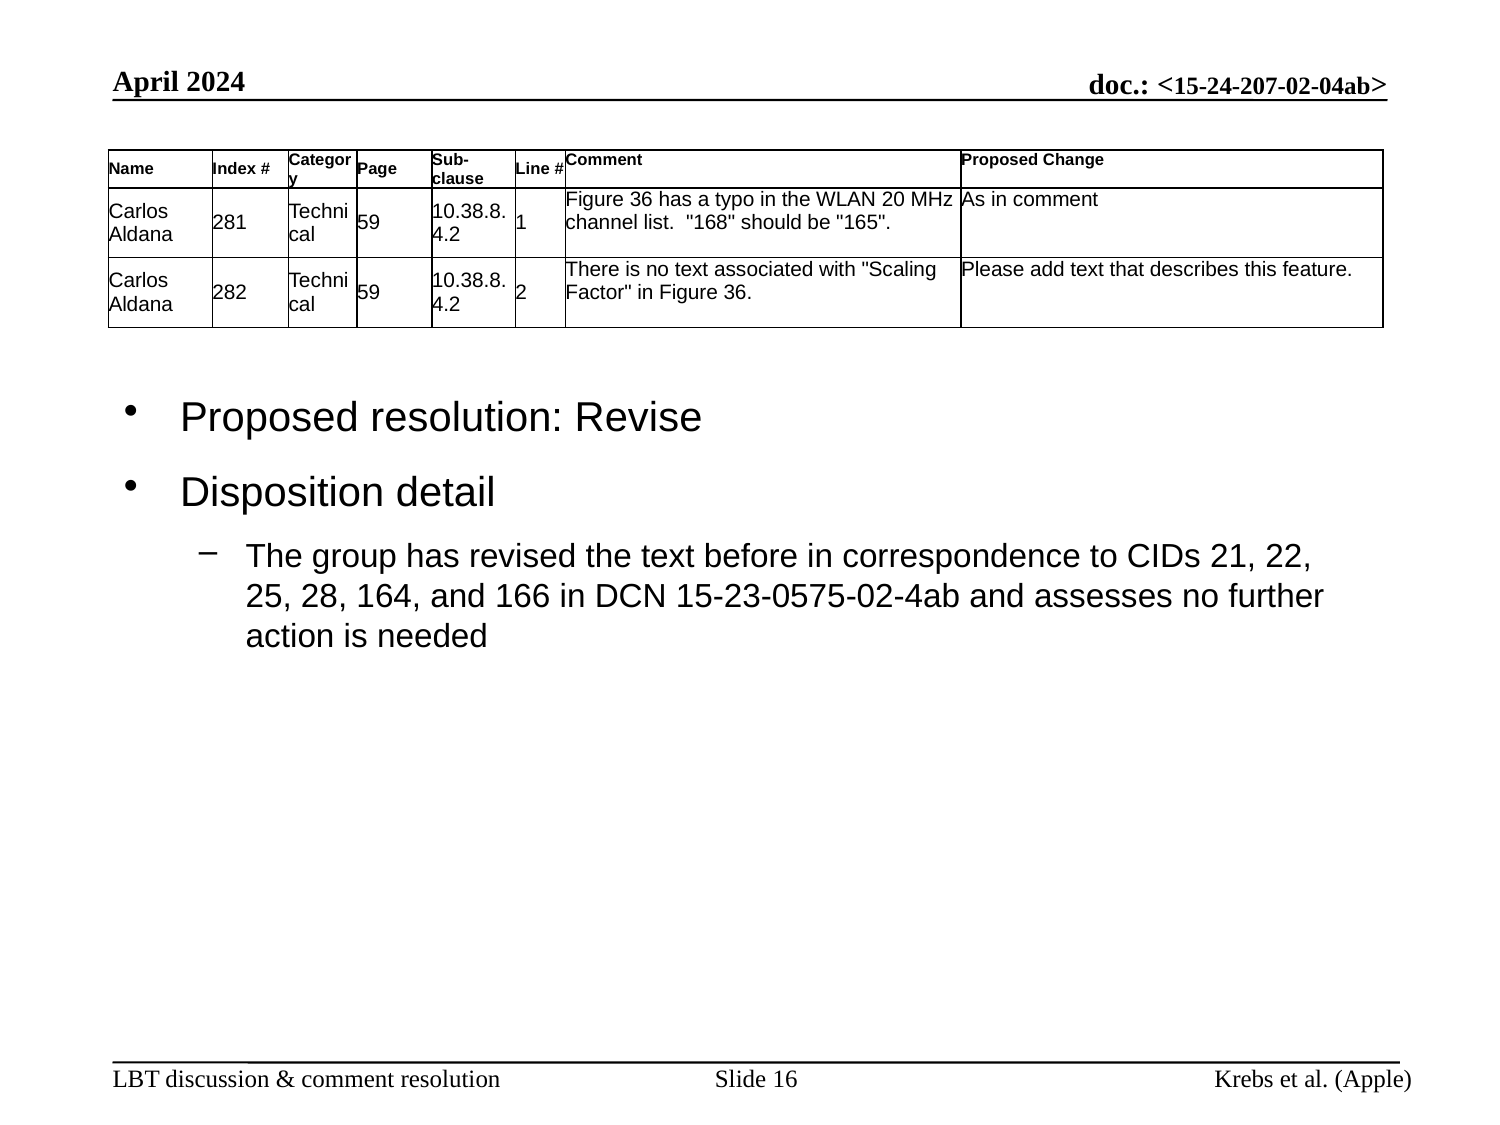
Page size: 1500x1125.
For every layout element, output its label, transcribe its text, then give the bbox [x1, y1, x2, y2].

table_header Page [358, 151, 431, 187]
table_cell 282 [213, 258, 288, 327]
table_header Index # [213, 151, 288, 187]
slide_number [112, 62, 375, 98]
table_cell 281 [213, 189, 288, 257]
table_cell 10.38.8.4.2 [433, 258, 515, 327]
table_cell 59 [358, 258, 431, 327]
table_header Category [289, 151, 356, 187]
table_header Line # [516, 151, 565, 187]
table_cell Technical [289, 258, 356, 327]
table_header Comment [566, 151, 960, 187]
table_cell As in comment [962, 189, 1382, 257]
footer Krebs et al. (Apple) [900, 1062, 1413, 1093]
table_cell There is no text associated with "Scaling Factor" in Figure 36. [566, 258, 960, 327]
table_cell 1 [516, 189, 565, 257]
table_header Proposed Change [962, 151, 1382, 187]
table_cell 10.38.8.4.2 [433, 189, 515, 257]
table_cell Carlos Aldana [109, 189, 212, 257]
table_cell Figure 36 has a typo in the WLAN 20 MHz channel list. "168" should be "165". [566, 189, 960, 257]
table_cell Carlos Aldana [109, 258, 212, 327]
table_cell Please add text that describes this feature. [962, 258, 1382, 327]
table_cell Technical [289, 189, 356, 257]
table_cell 59 [358, 189, 431, 257]
table_header Sub-clause [433, 151, 515, 187]
list Proposed resolution: Revise Disposition detail The group has revised the text before in correspondence to CIDs 21, 22, 25, 28, 164, and 166 in DCN 15-23-0575-02-4ab and assesses no further action is needed [108, 382, 1384, 1110]
slide_number Slide 16 [712, 1062, 800, 1093]
table_cell 2 [516, 258, 565, 327]
table_header Name [109, 151, 212, 187]
